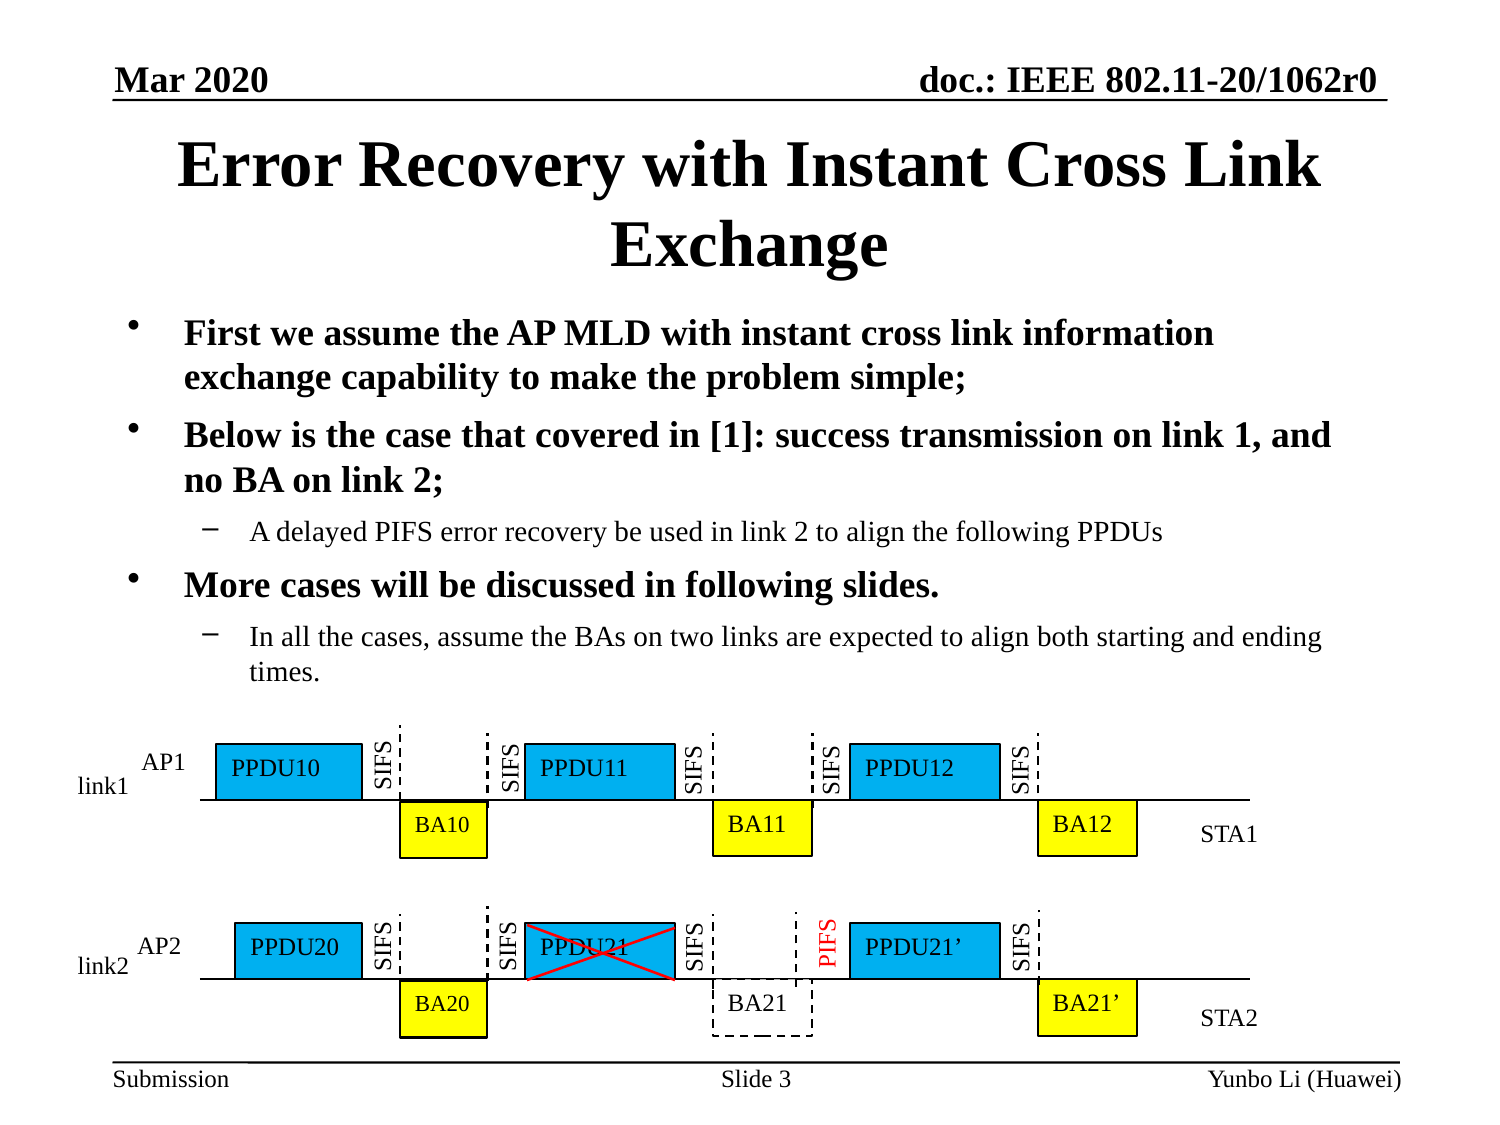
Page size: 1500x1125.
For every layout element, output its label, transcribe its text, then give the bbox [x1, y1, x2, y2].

text_box PPDU10 [216, 743, 363, 799]
text_box PIFS [803, 903, 848, 978]
text_box STA1 [1185, 810, 1274, 855]
text_box SIFS [669, 730, 715, 799]
text_box SIFS [996, 730, 1041, 799]
slide_number Slide 3 [712, 1061, 800, 1093]
text_box PPDU20 [235, 922, 358, 978]
text_box BA12 [1037, 809, 1138, 857]
text_box SIFS [670, 907, 716, 978]
text_box SIFS [807, 730, 852, 799]
text_box BA21 [712, 987, 813, 1036]
text_box AP2 [122, 921, 197, 967]
text_box SIFS [358, 906, 404, 978]
text_box STA2 [1185, 994, 1274, 1039]
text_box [526, 927, 676, 981]
text_box PPDU12 [852, 743, 996, 799]
text_box SIFS [996, 907, 1042, 978]
text_box PPDU21’ [850, 922, 996, 978]
text_box BA20 [399, 987, 488, 1038]
title Error Recovery with Instant Cross Link Exchange [112, 112, 1388, 288]
text_box link2 [62, 941, 145, 987]
text_box SIFS [488, 906, 529, 978]
list First we assume the AP MLD with instant cross link information exchange capability to make the problem simple; Below is the case that covered in [1]: success transmission on link 1, and no BA on link 2; A delayed PIFS error recovery be used in link 2 to align the following PPDUs More cases will be discussed in following slides. In all the cases, assume the BAs on two links are expected to align both starting and ending times. [112, 299, 1388, 681]
footer Yunbo Li (Huawei) [1204, 1061, 1402, 1093]
text_box AP1 [126, 737, 201, 783]
text_box PPDU11 [531, 743, 669, 799]
text_box link1 [62, 762, 145, 808]
text_box BA21’ [1037, 987, 1138, 1036]
text_box BA10 [399, 809, 488, 859]
text_box SIFS [486, 728, 531, 799]
text_box BA11 [712, 809, 813, 857]
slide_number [114, 54, 271, 101]
text_box SIFS [358, 725, 399, 799]
